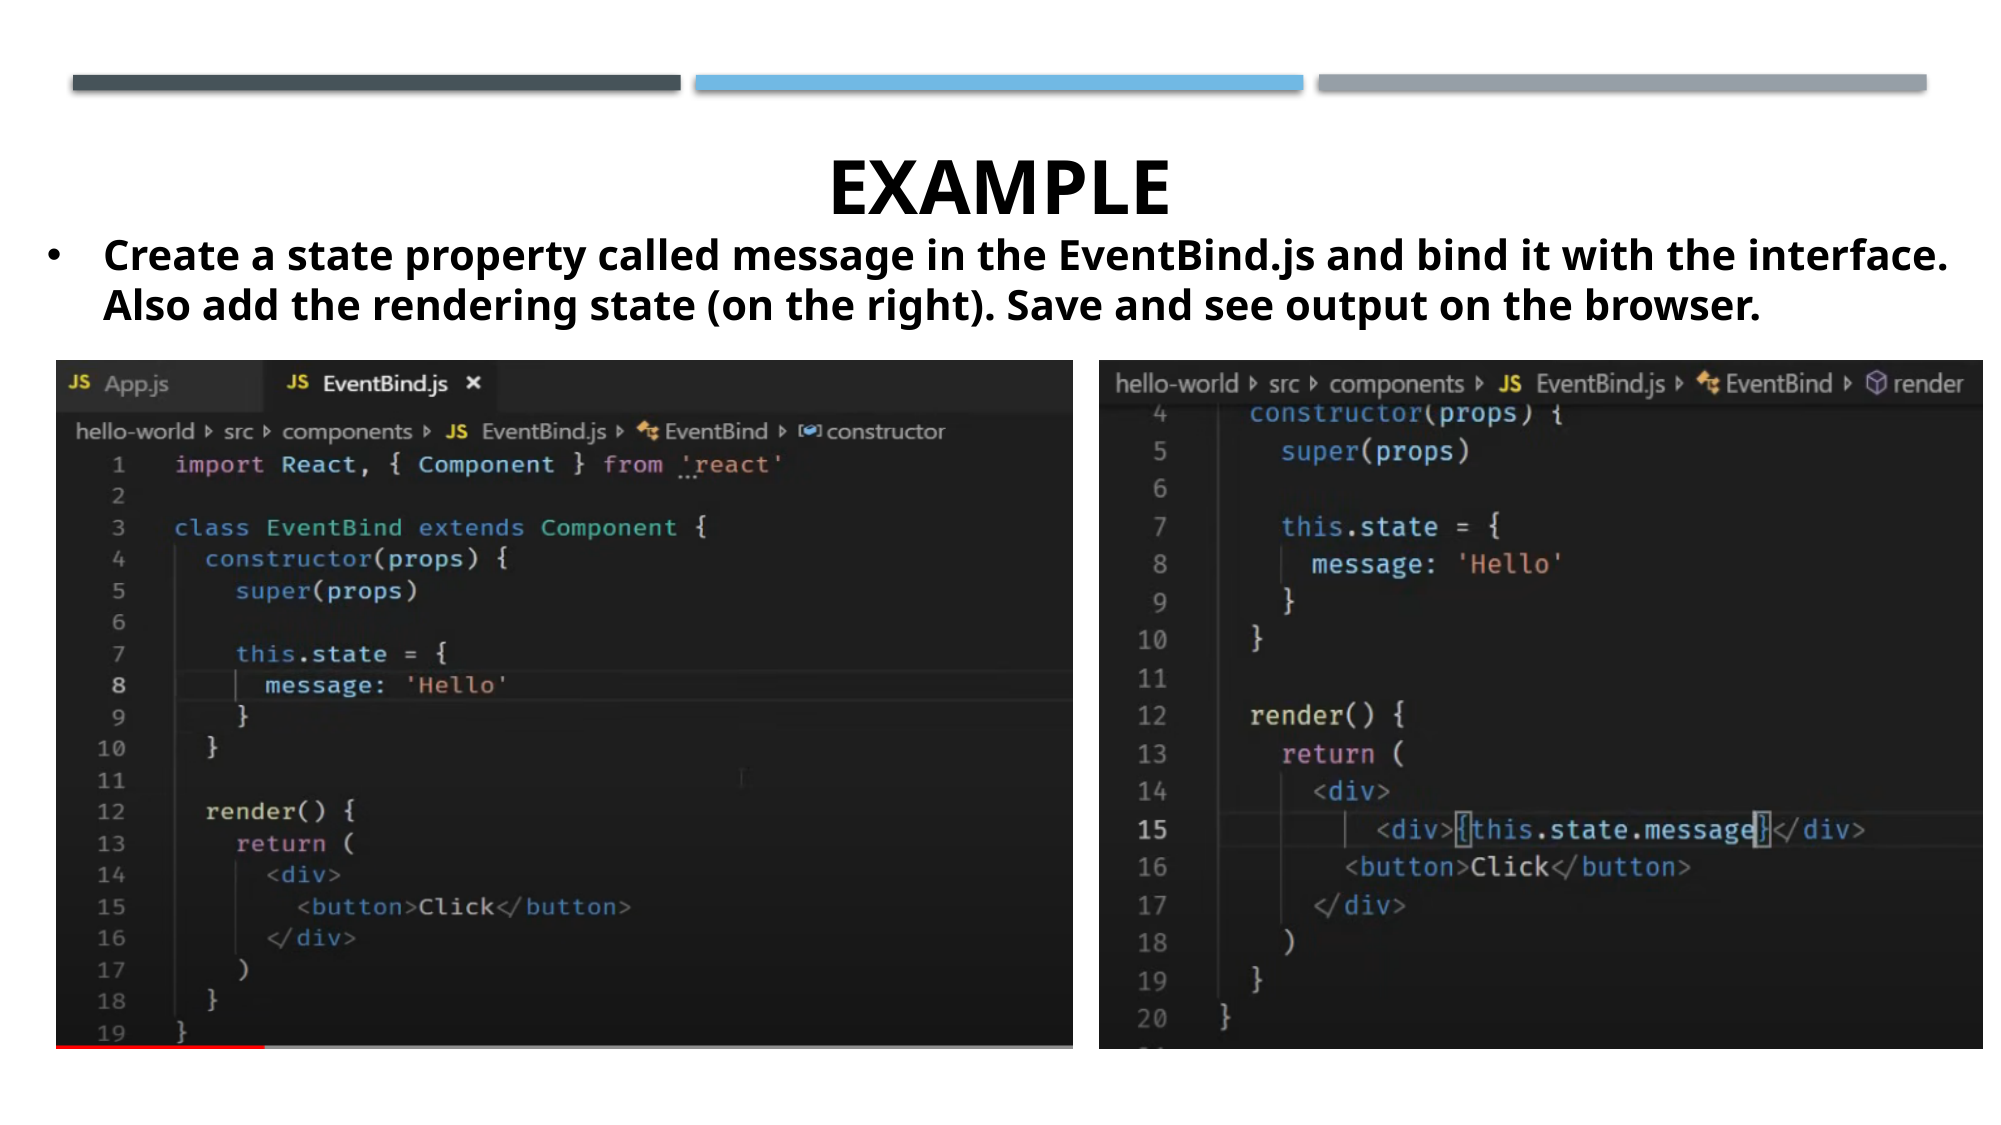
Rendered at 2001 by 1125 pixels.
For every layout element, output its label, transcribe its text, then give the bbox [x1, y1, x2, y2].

picture [55, 359, 1073, 1050]
picture [1098, 359, 1983, 1050]
text_box EXAMPLE Create a state property called message in the EventBind.js and bind it with the interface. Also add the rendering state (on the right). Save and see output on the browser. [32, 131, 1968, 337]
